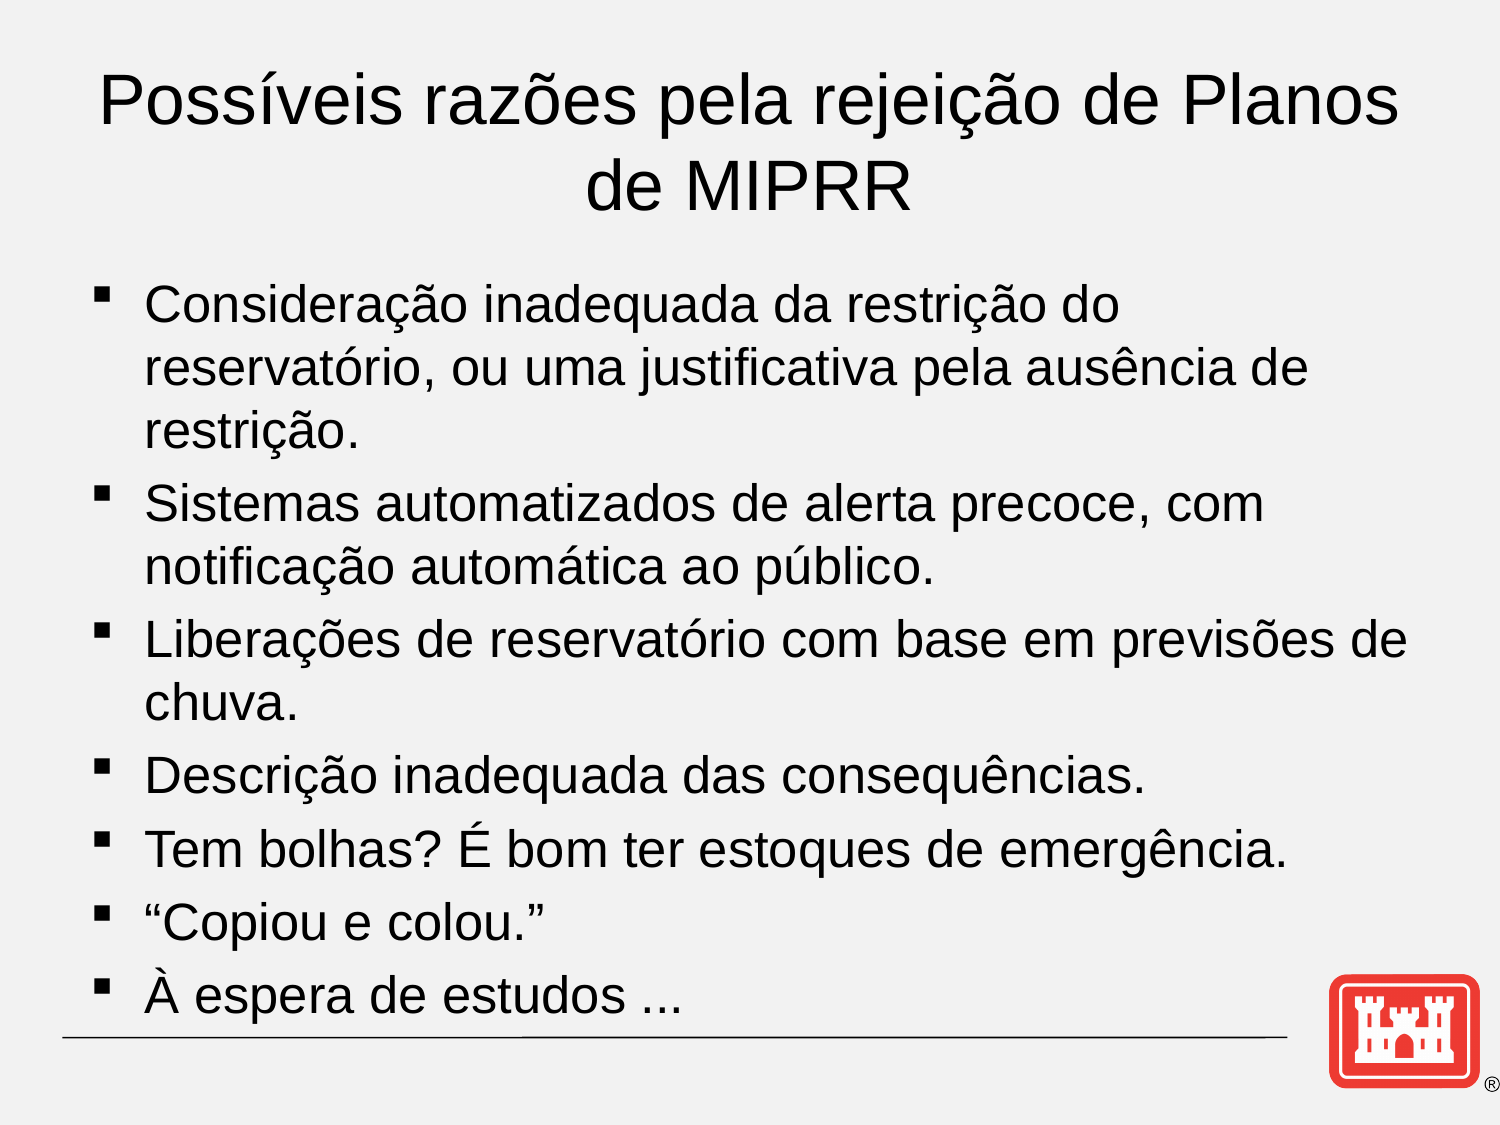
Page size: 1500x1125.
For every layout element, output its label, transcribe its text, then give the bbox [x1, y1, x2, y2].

picture [1329, 974, 1500, 1092]
list Consideração inadequada da restrição do reservatório, ou uma justificativa pela ausência de restrição. Sistemas automatizados de alerta precoce, com notificação automática ao público. Liberações de reservatório com base em previsões de chuva. Descrição inadequada das consequências. Tem bolhas? É bom ter estoques de emergência. “Copiou e colou.” À espera de estudos ... [74, 262, 1426, 1038]
title Possíveis razões pela rejeição de Planos de MIPRR [74, 44, 1426, 233]
